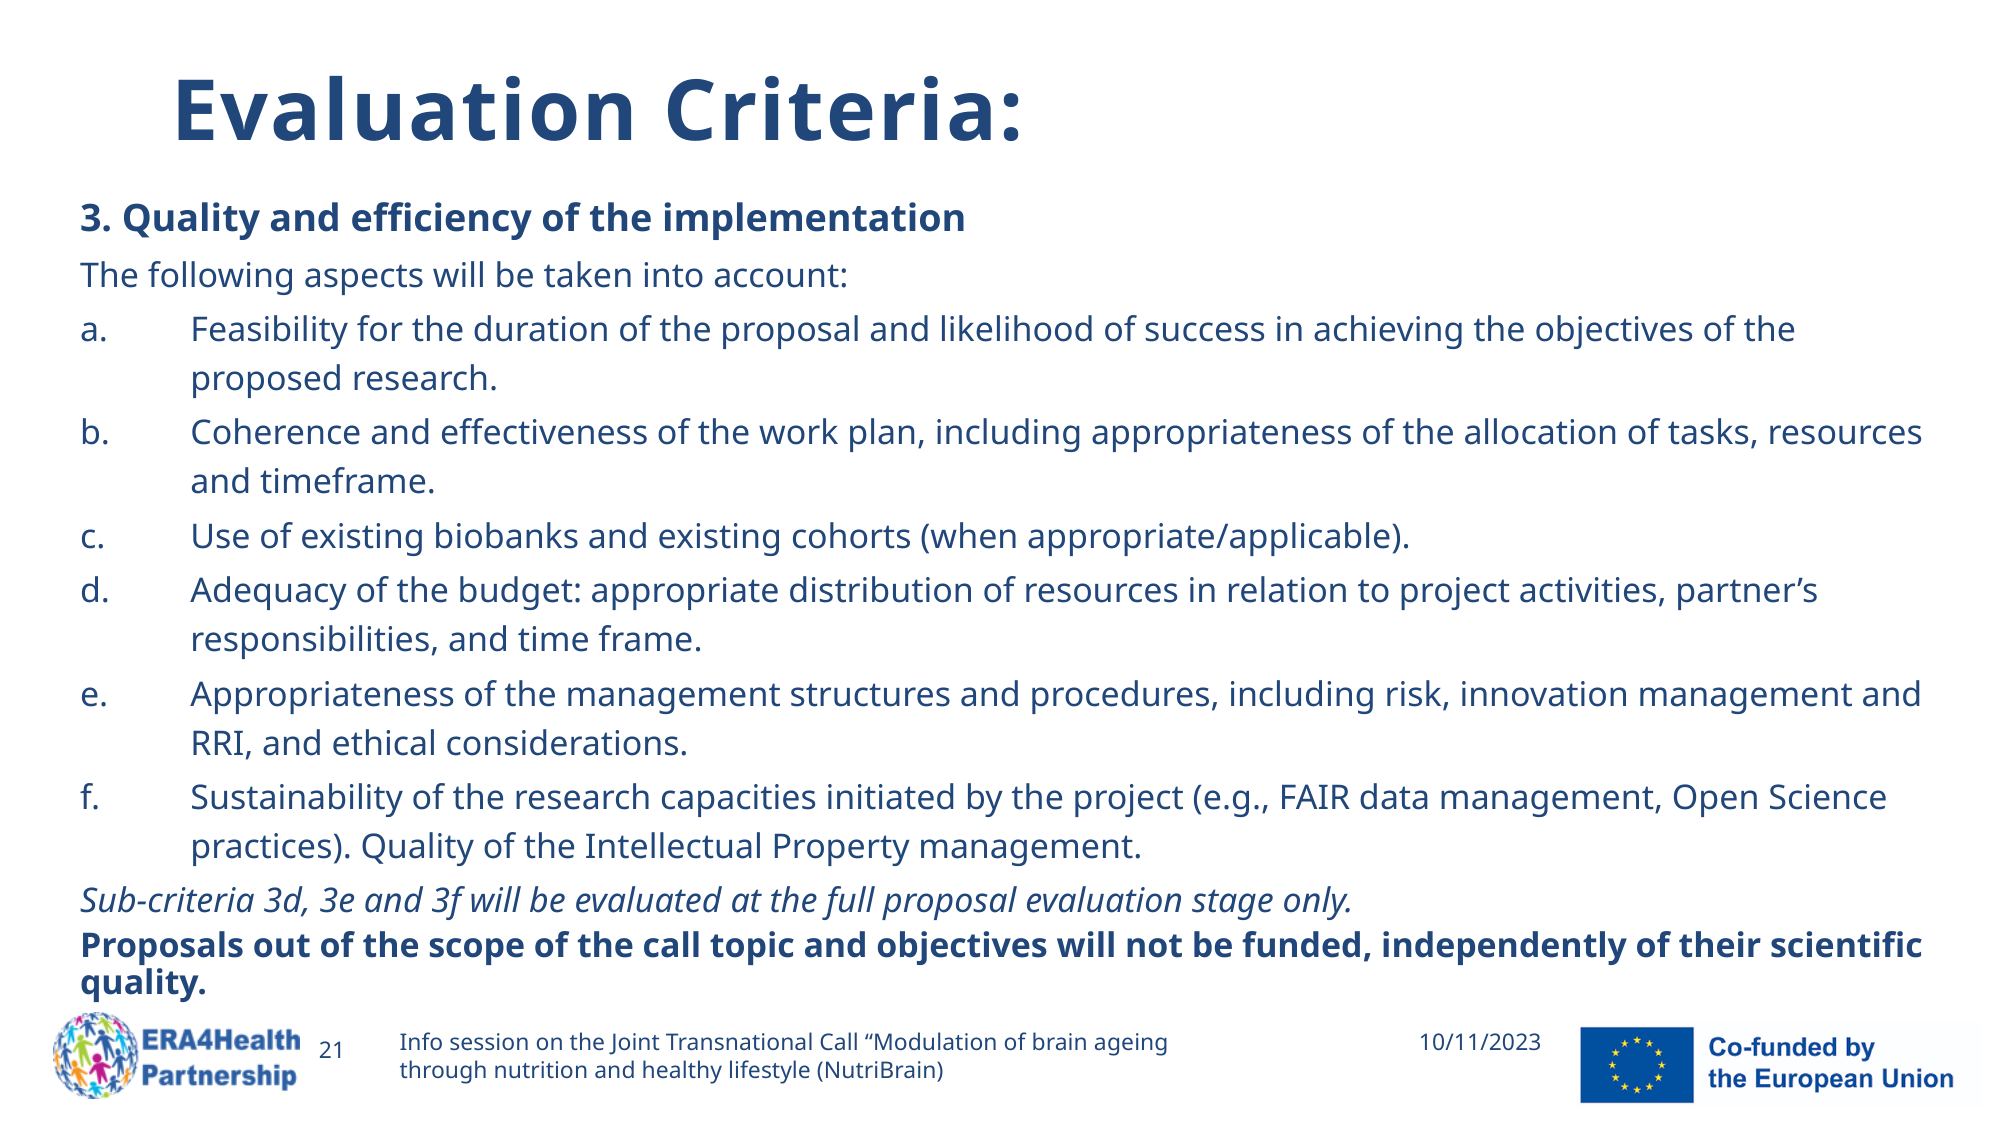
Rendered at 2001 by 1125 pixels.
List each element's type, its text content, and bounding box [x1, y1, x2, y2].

picture [1575, 1022, 1982, 1108]
footer Info session on the Joint Transnational Call “Modulation of brain ageing through nutrition and healthy lifestyle (NutriBrain) [399, 1027, 1236, 1098]
slide_number 21 [319, 1035, 369, 1066]
list 3. Quality and efficiency of the implementation The following aspects will be taken into account: Feasibility for the duration of the proposal and likelihood of success in achieving the objectives of the proposed research. Coherence and effectiveness of the work plan, including appropriateness of the allocation of tasks, resources and timeframe. Use of existing biobanks and existing cohorts (when appropriate/applicable). Adequacy of the budget: appropriate distribution of resources in relation to project activities, partner’s responsibilities, and time frame. Appropriateness of the management structures and procedures, including risk, innovation management and RRI, and ethical considerations. Sustainability of the research capacities initiated by the project (e.g., FAIR data management, Open Science practices). Quality of the Intellectual Property management. Sub-criteria 3d, 3e and 3f will be evaluated at the full proposal evaluation stage only. Proposals out of the scope of the call topic and objectives will not be funded, independently of their scientific quality. [65, 191, 1954, 1012]
picture [53, 1012, 300, 1099]
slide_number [1418, 1027, 1569, 1058]
title Evaluation Criteria: [156, 59, 1863, 167]
